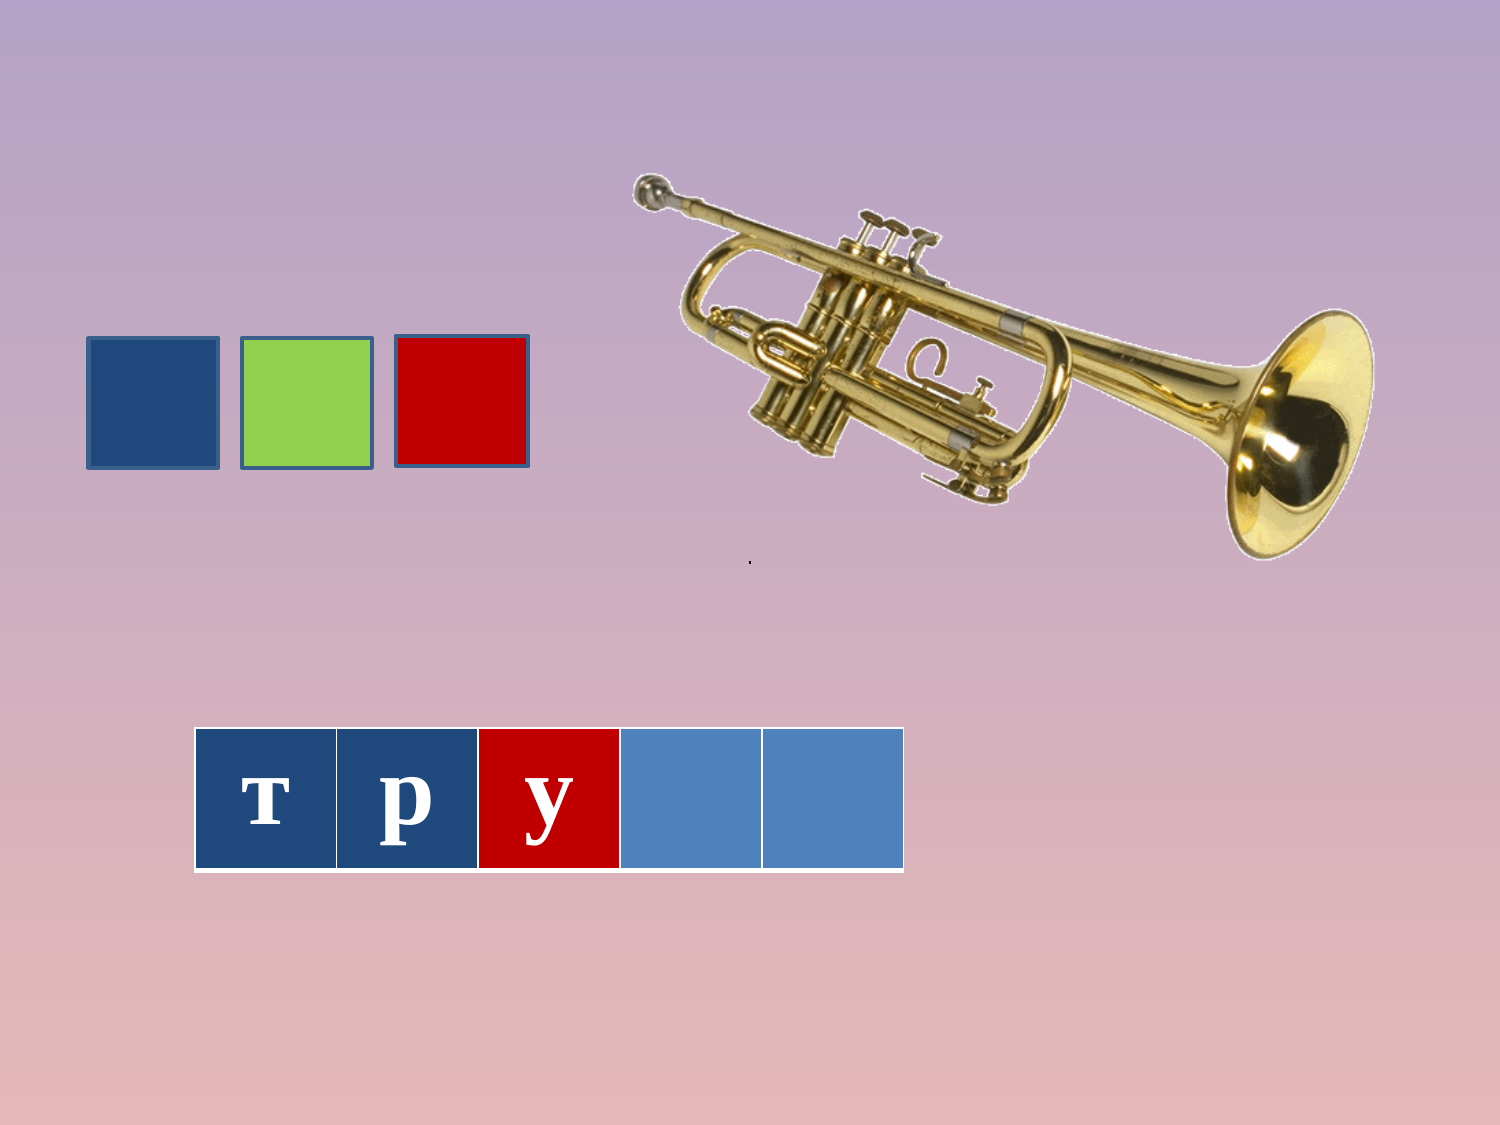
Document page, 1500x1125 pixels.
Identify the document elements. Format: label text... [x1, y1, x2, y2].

table_header р [337, 729, 477, 868]
table_header у [479, 729, 619, 868]
text_box [86, 336, 220, 470]
table_header [763, 729, 903, 868]
table_header т [196, 729, 336, 868]
table_header [621, 729, 761, 868]
picture [631, 171, 1376, 564]
text_box [394, 334, 530, 468]
text_box [240, 336, 374, 470]
